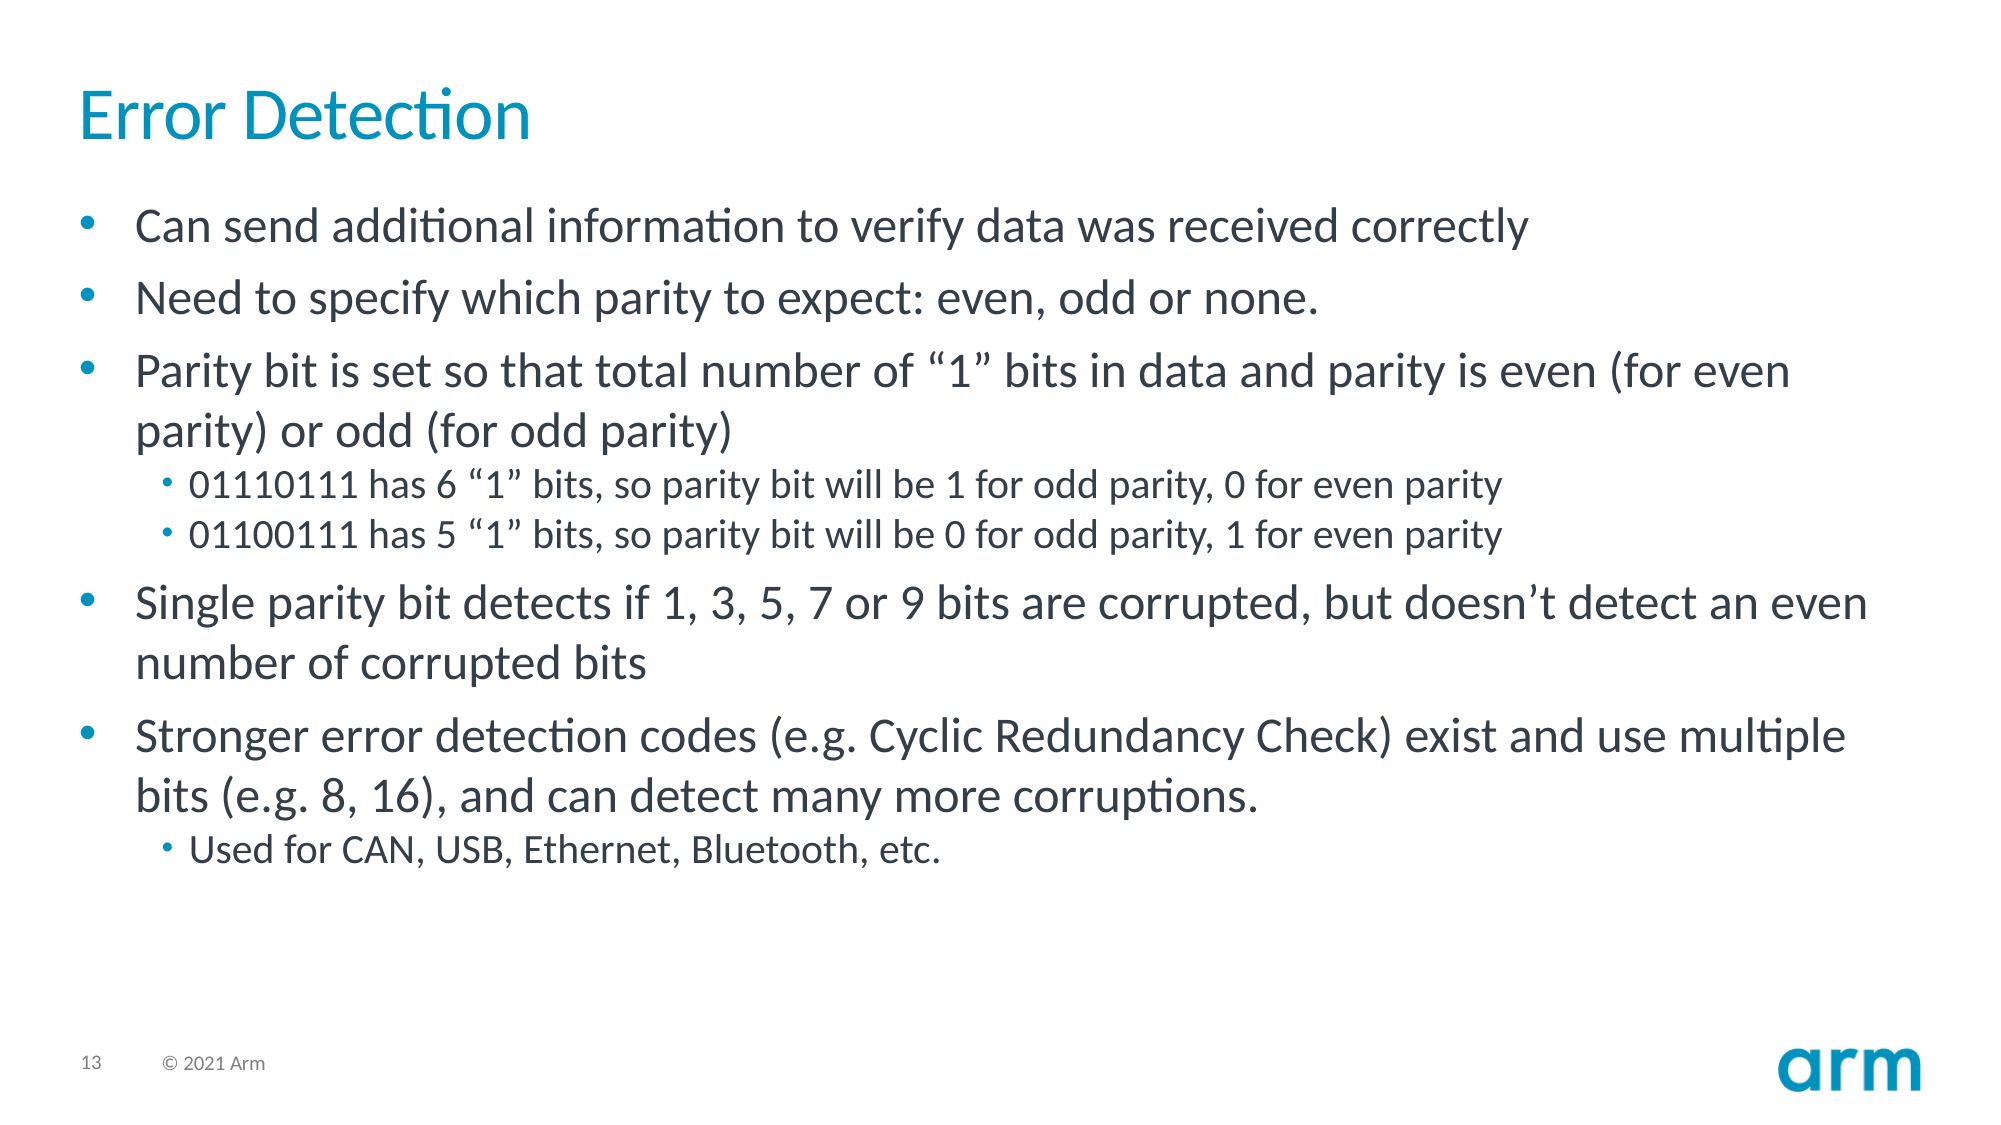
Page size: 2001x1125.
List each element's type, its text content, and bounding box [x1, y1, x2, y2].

list Can send additional information to verify data was received correctly Need to specify which parity to expect: even, odd or none. Parity bit is set so that total number of “1” bits in data and parity is even (for even parity) or odd (for odd parity) 01110111 has 6 “1” bits, so parity bit will be 1 for odd parity, 0 for even parity 01100111 has 5 “1” bits, so parity bit will be 0 for odd parity, 1 for even parity Single parity bit detects if 1, 3, 5, 7 or 9 bits are corrupted, but doesn’t detect an even number of corrupted bits Stronger error detection codes (e.g. Cyclic Redundancy Check) exist and use multiple bits (e.g. 8, 16), and can detect many more corruptions. Used for CAN, USB, Ethernet, Bluetooth, etc. [78, 192, 1922, 1004]
picture [1777, 1047, 1922, 1093]
title Error Detection [78, 78, 1922, 186]
